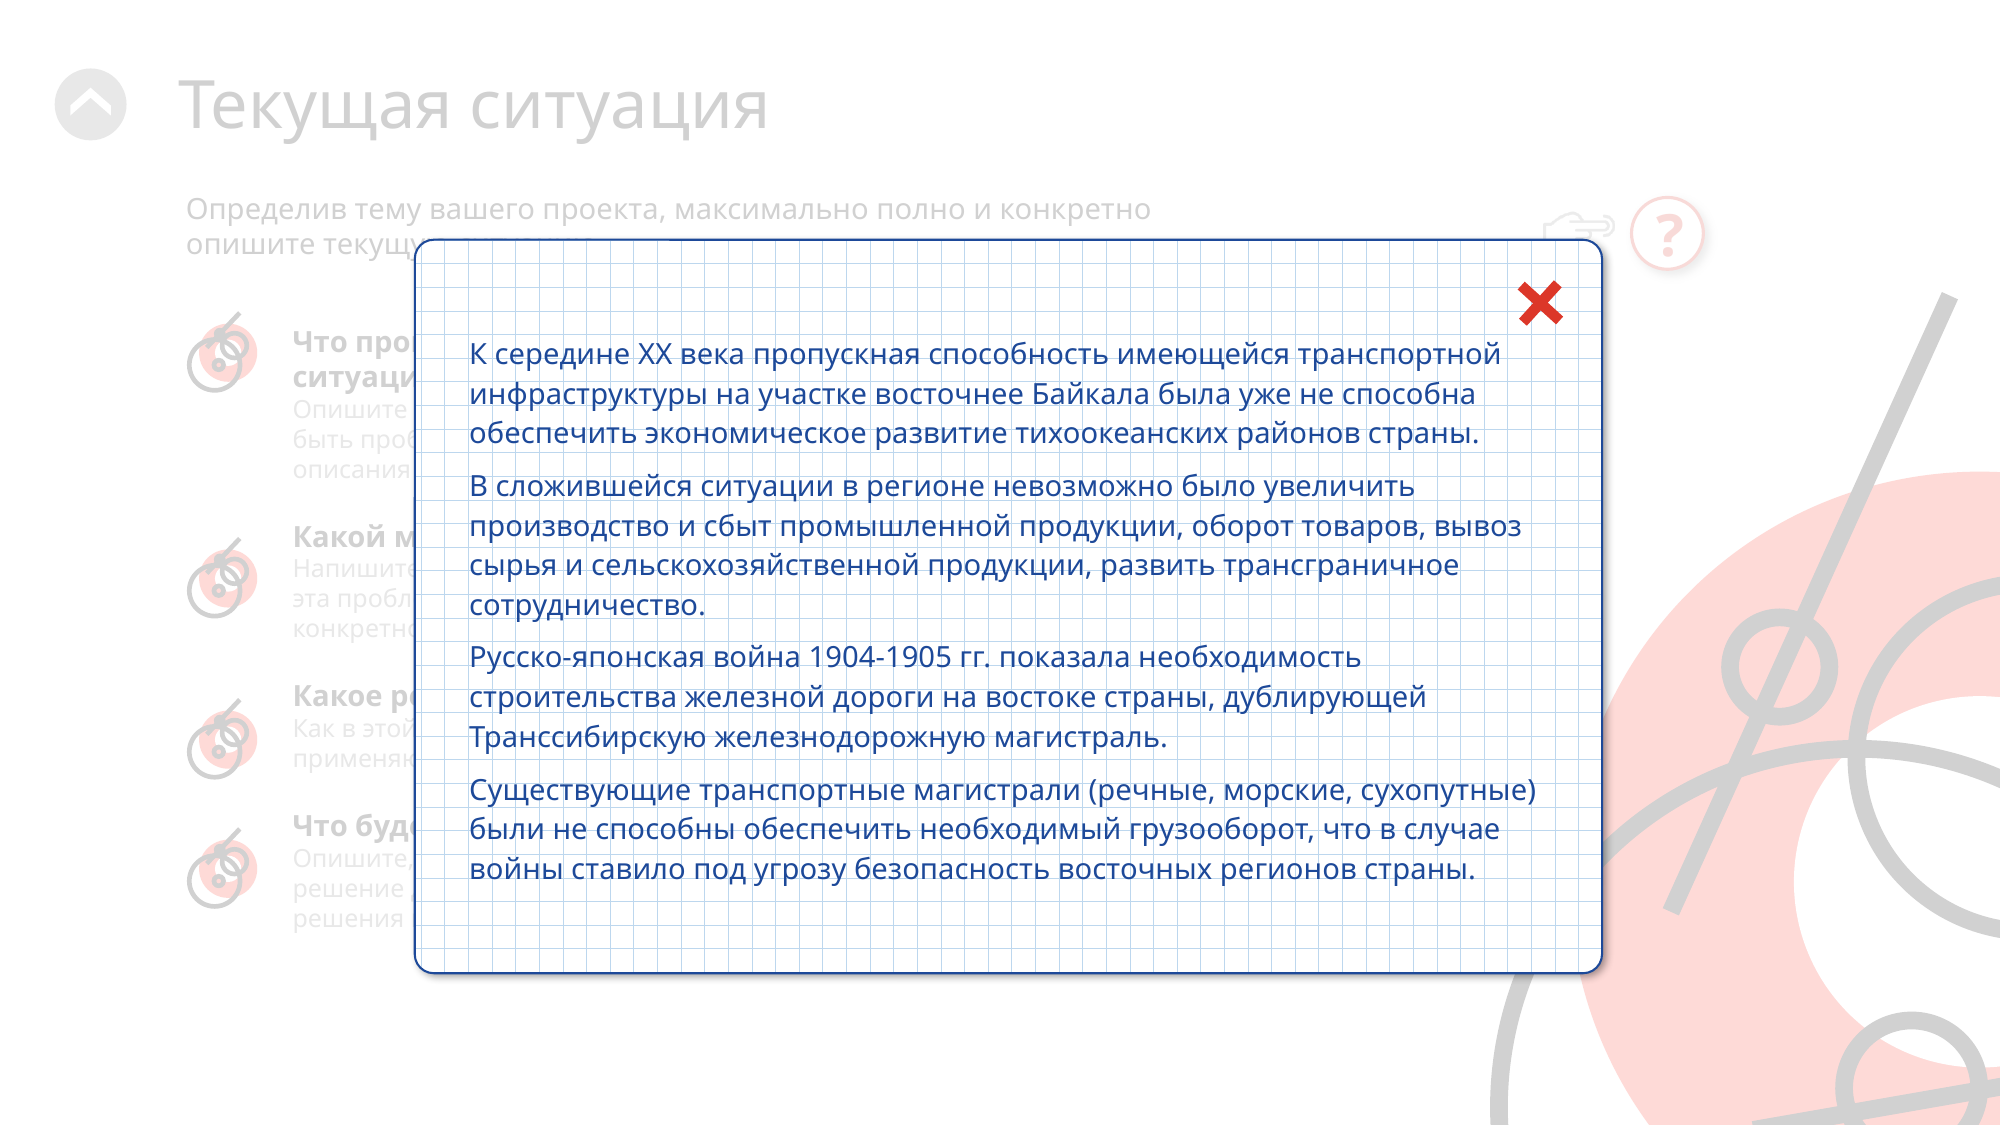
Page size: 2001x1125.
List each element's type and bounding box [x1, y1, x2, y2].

text_box [184, 704, 263, 773]
text_box [184, 833, 263, 902]
picture [1543, 198, 1615, 270]
text_box [184, 317, 263, 386]
text_box [0, 1, 2000, 1125]
text_box [184, 543, 263, 612]
text_box [1440, 299, 2000, 1125]
text_box [414, 239, 1603, 974]
text_box [54, 68, 127, 141]
